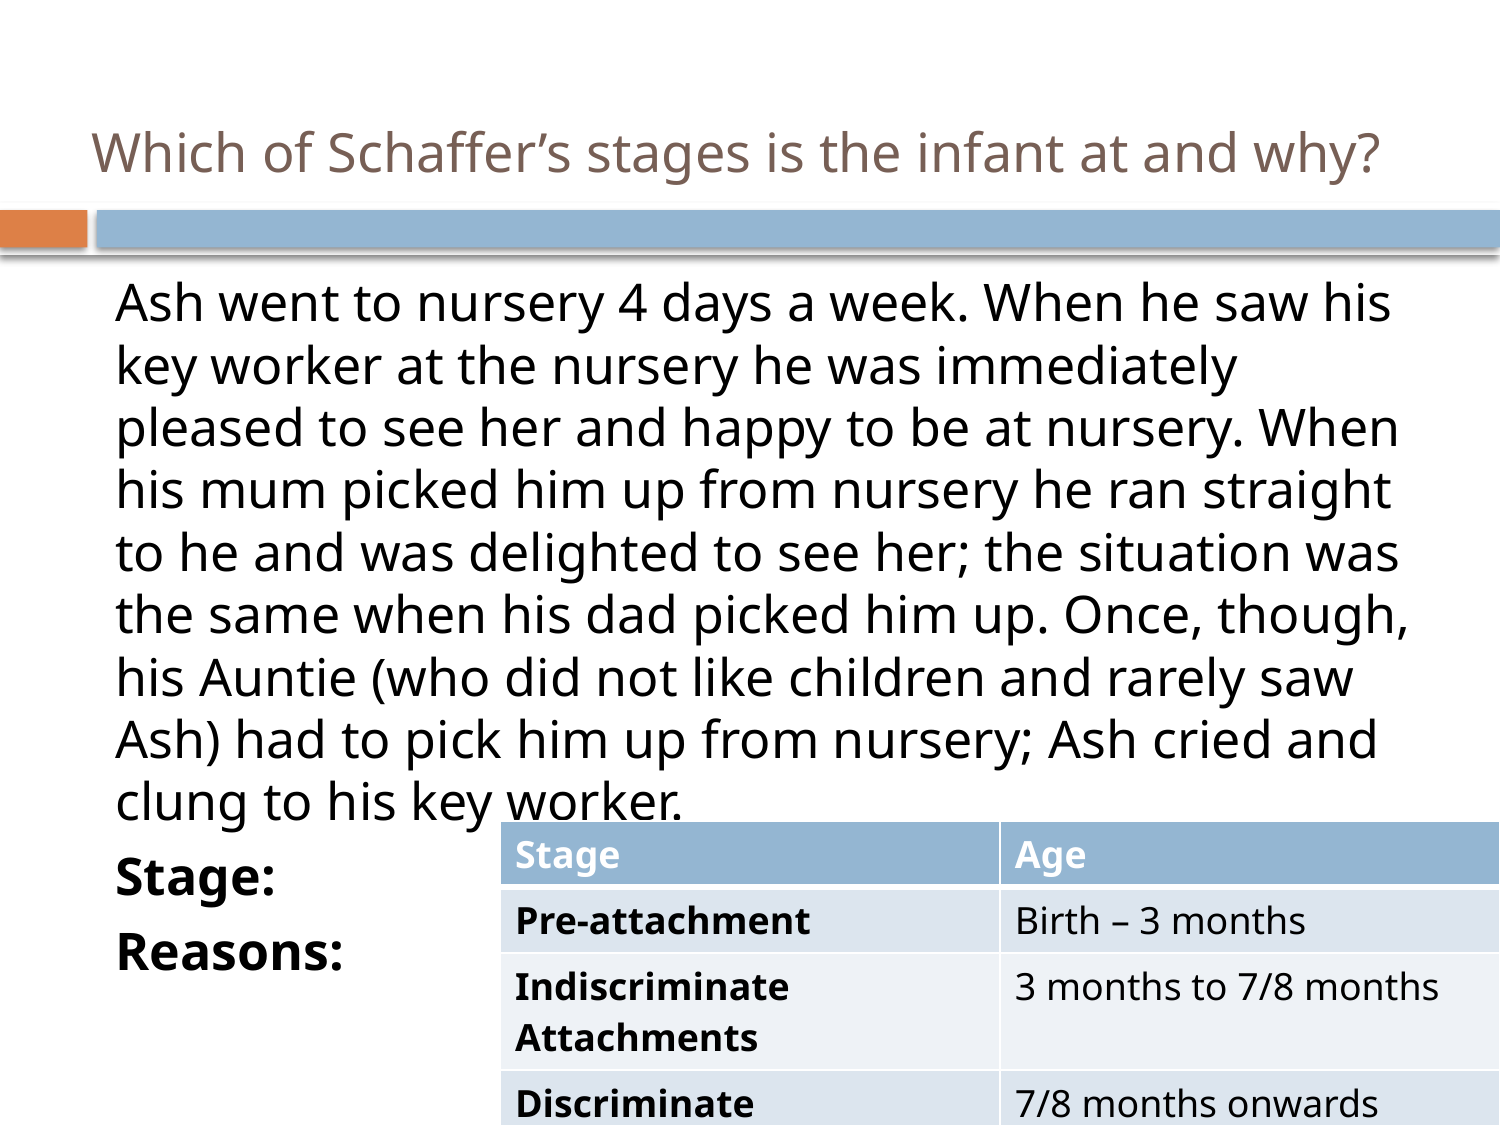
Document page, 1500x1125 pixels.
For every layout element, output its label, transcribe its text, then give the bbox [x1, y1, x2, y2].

table_header Stage [501, 822, 999, 884]
table_cell Indiscriminate Attachments [501, 954, 999, 1069]
table_cell Birth – 3 months [1001, 890, 1499, 952]
list Ash went to nursery 4 days a week. When he saw his key worker at the nursery he was immediately pleased to see her and happy to be at nursery. When his mum picked him up from nursery he ran straight to he and was delighted to see her; the situation was the same when his dad picked him up. Once, though, his Auntie (who did not like children and rarely saw Ash) had to pick him up from nursery; Ash cried and clung to his key worker. Stage: Reasons: [100, 262, 1438, 1000]
table_cell Pre-attachment [501, 890, 999, 952]
table_cell Discriminate Attachment [501, 1071, 999, 1125]
table_cell 7/8 months onwards [1001, 1071, 1499, 1125]
table_cell 3 months to 7/8 months [1001, 954, 1499, 1069]
table_header Age [1001, 822, 1499, 884]
title Which of Schaffer’s stages is the infant at and why? [76, 90, 1427, 278]
